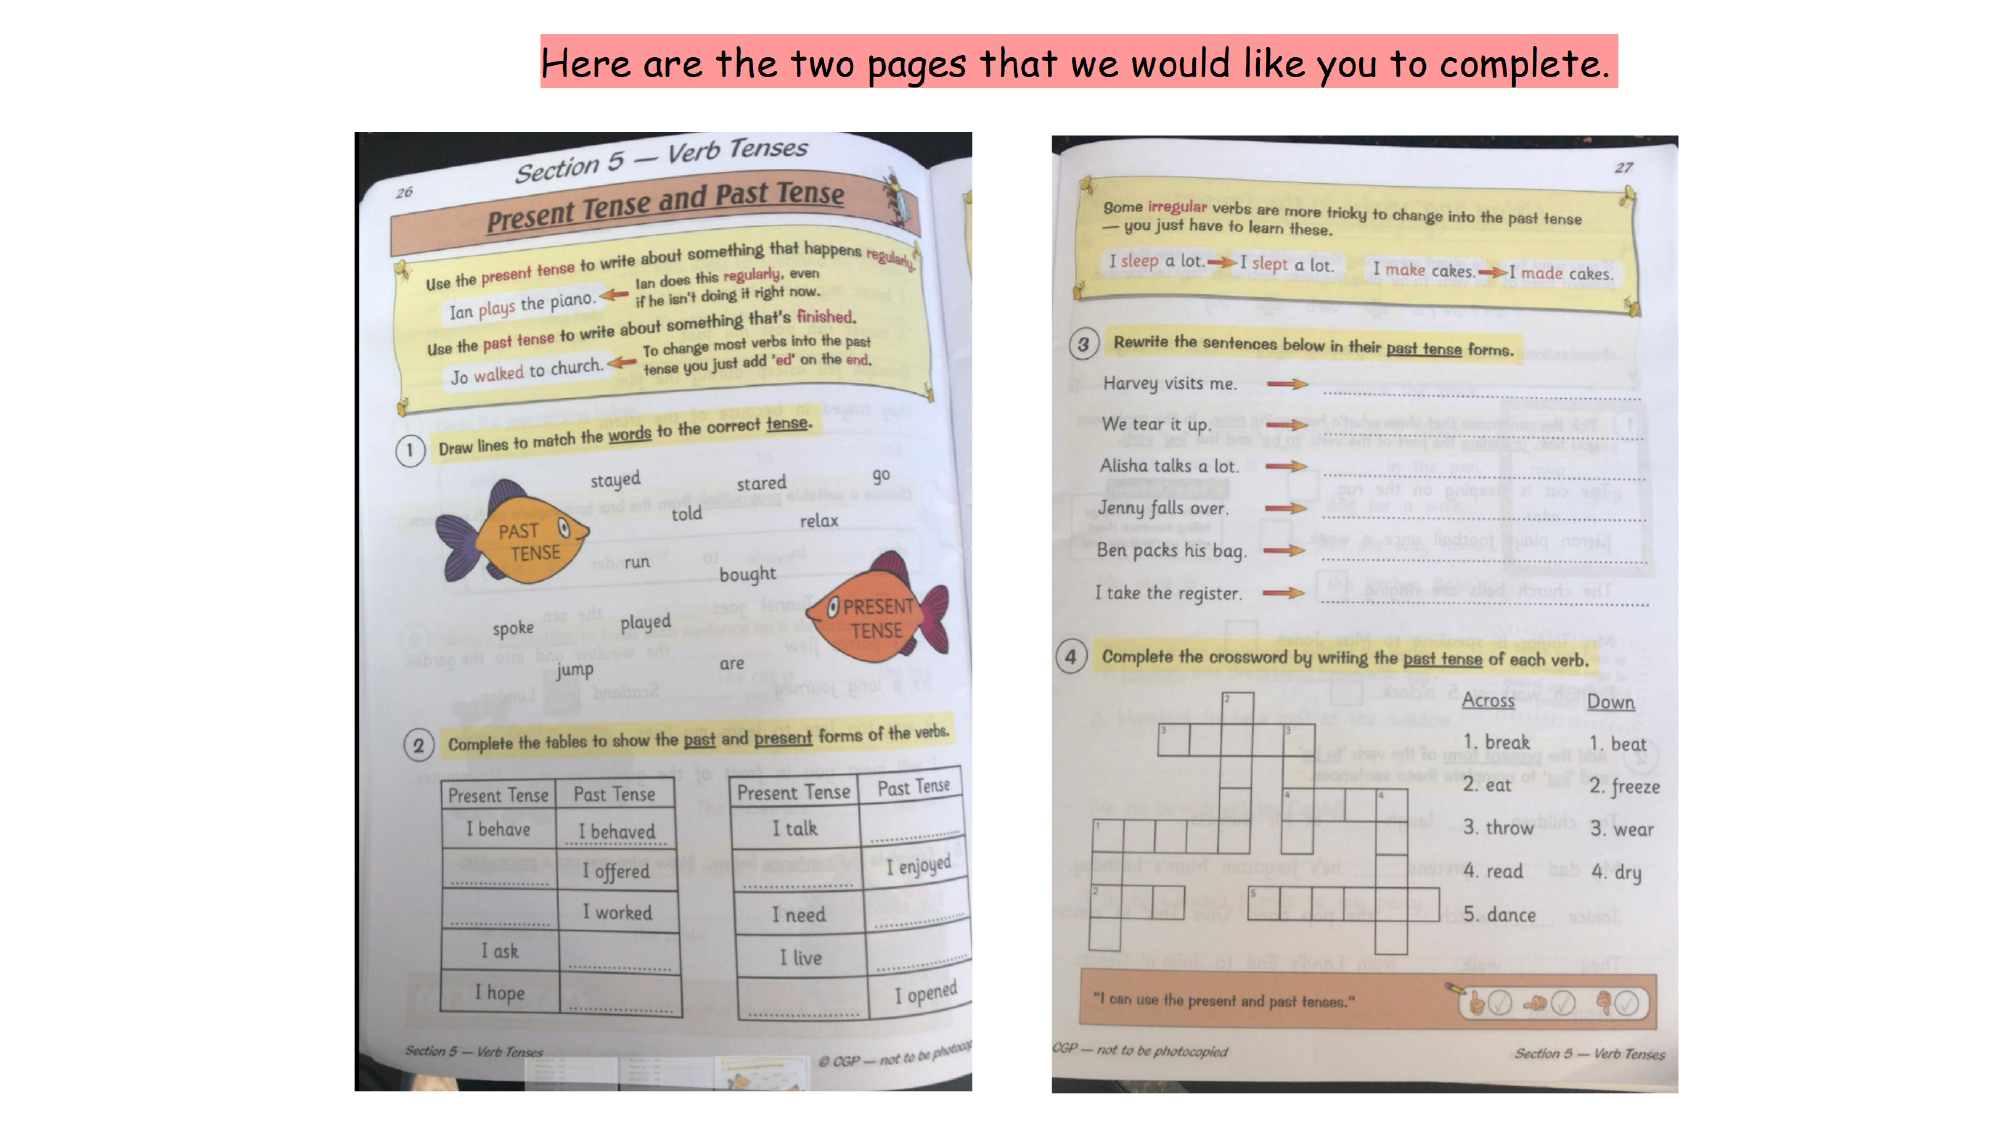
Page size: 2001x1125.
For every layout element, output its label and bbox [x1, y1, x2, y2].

picture [289, 16, 1721, 1104]
